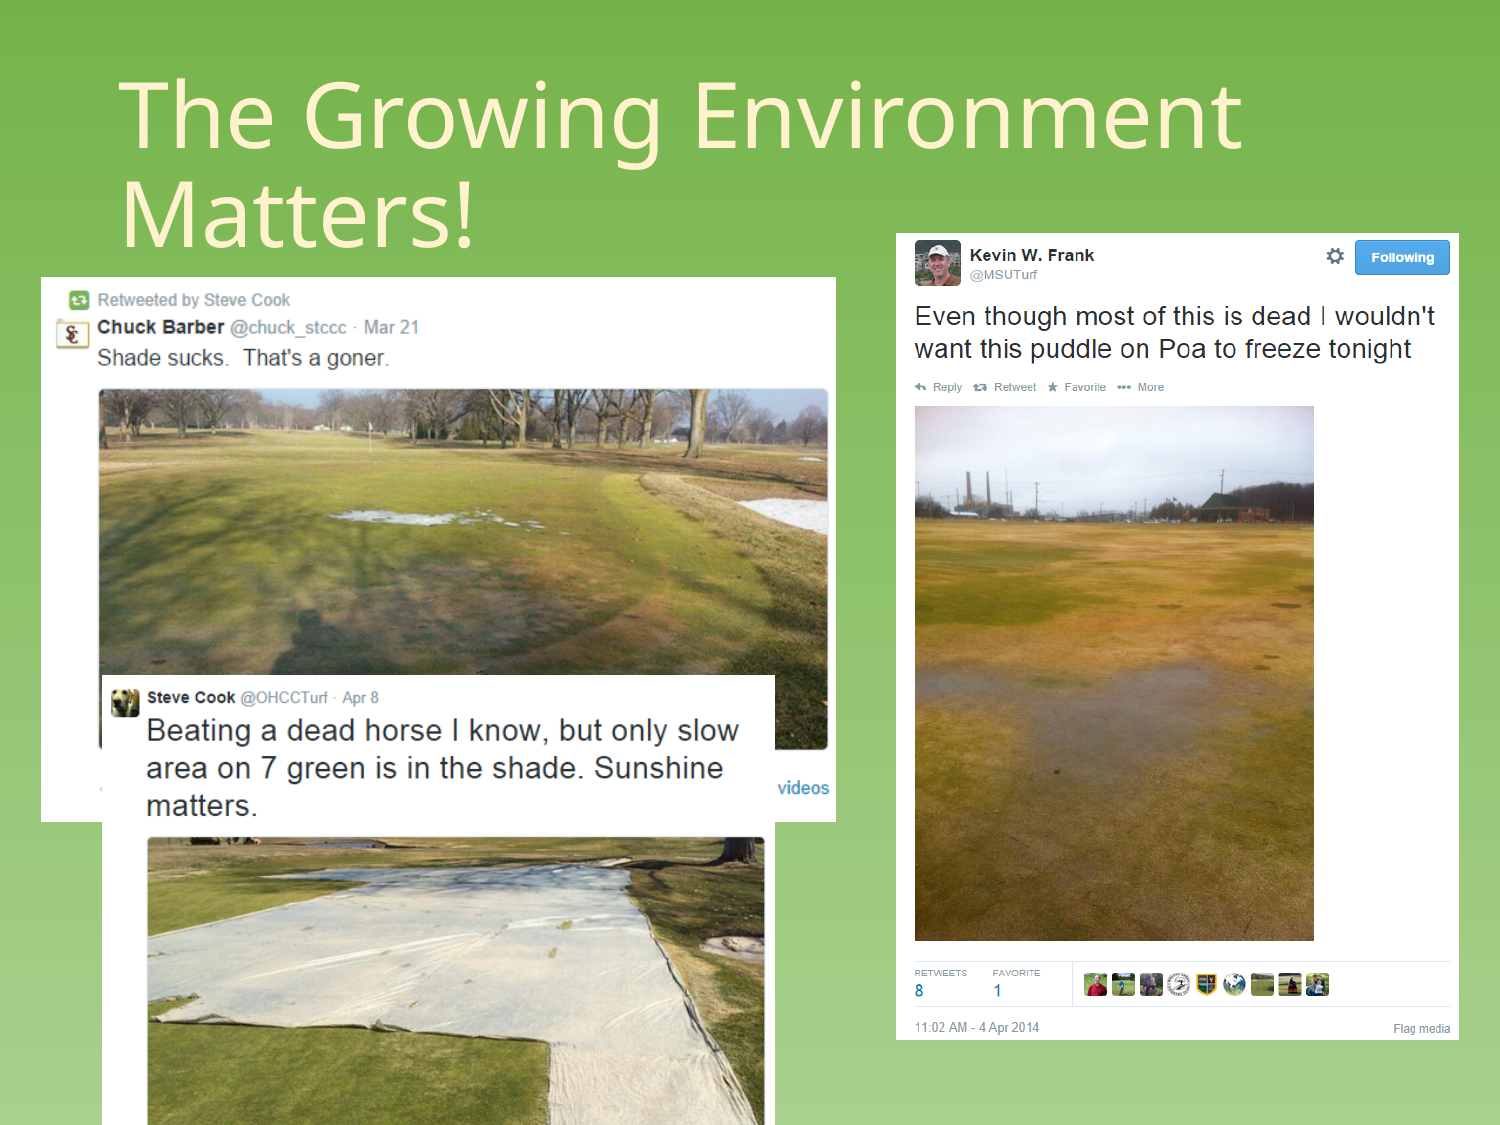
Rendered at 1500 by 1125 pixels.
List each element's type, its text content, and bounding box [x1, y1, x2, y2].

title The Growing Environment Matters! [103, 59, 1397, 278]
picture [41, 277, 836, 1125]
picture [896, 233, 1459, 1040]
